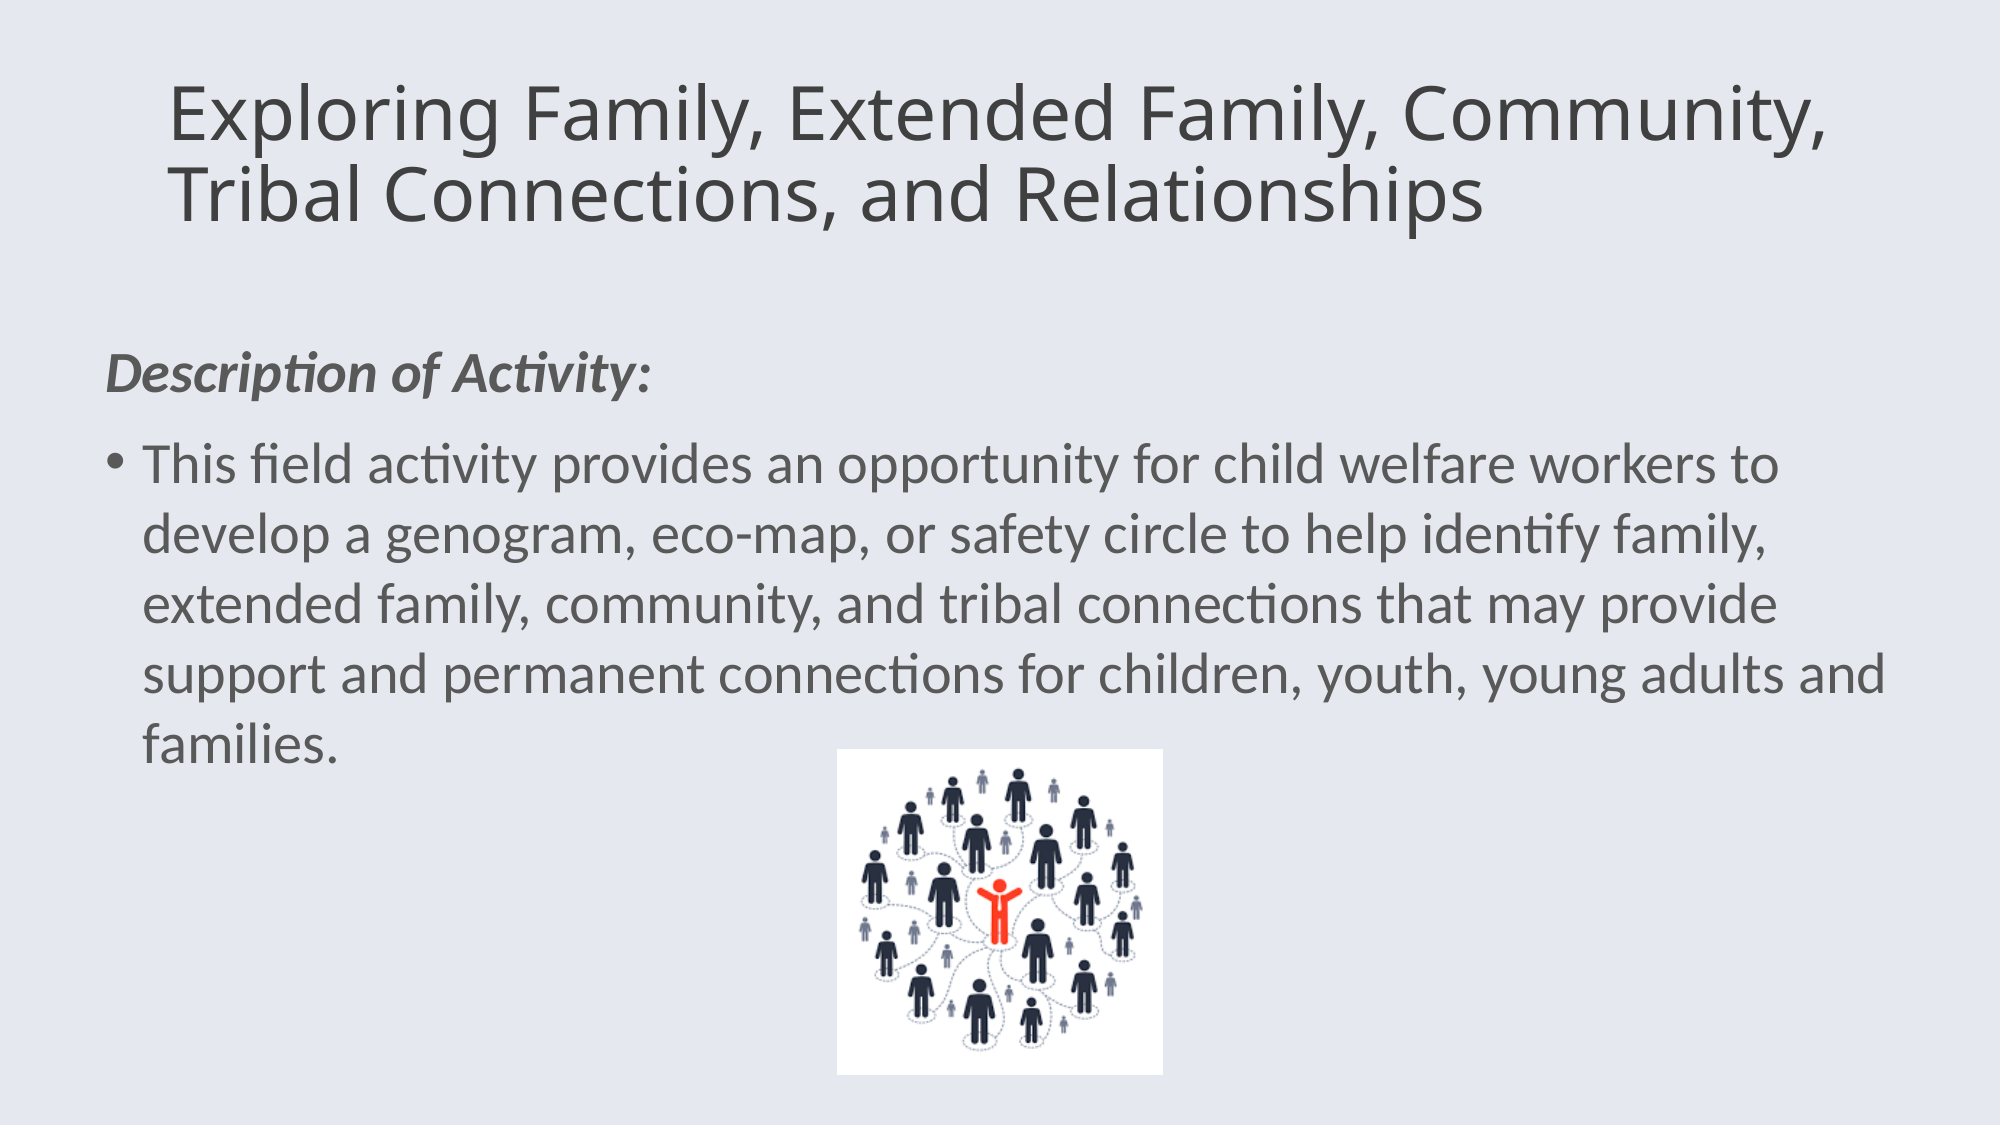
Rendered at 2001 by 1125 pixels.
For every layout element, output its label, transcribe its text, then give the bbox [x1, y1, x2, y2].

picture [837, 749, 1163, 1075]
title Exploring Family, Extended Family, Community, Tribal Connections, and Relationships [152, 25, 1918, 288]
list Description of Activity: This field activity provides an opportunity for child welfare workers to develop a genogram, eco-map, or safety circle to help identify family, extended family, community, and tribal connections that may provide support and permanent connections for children, youth, young adults and families. [90, 327, 1974, 1095]
